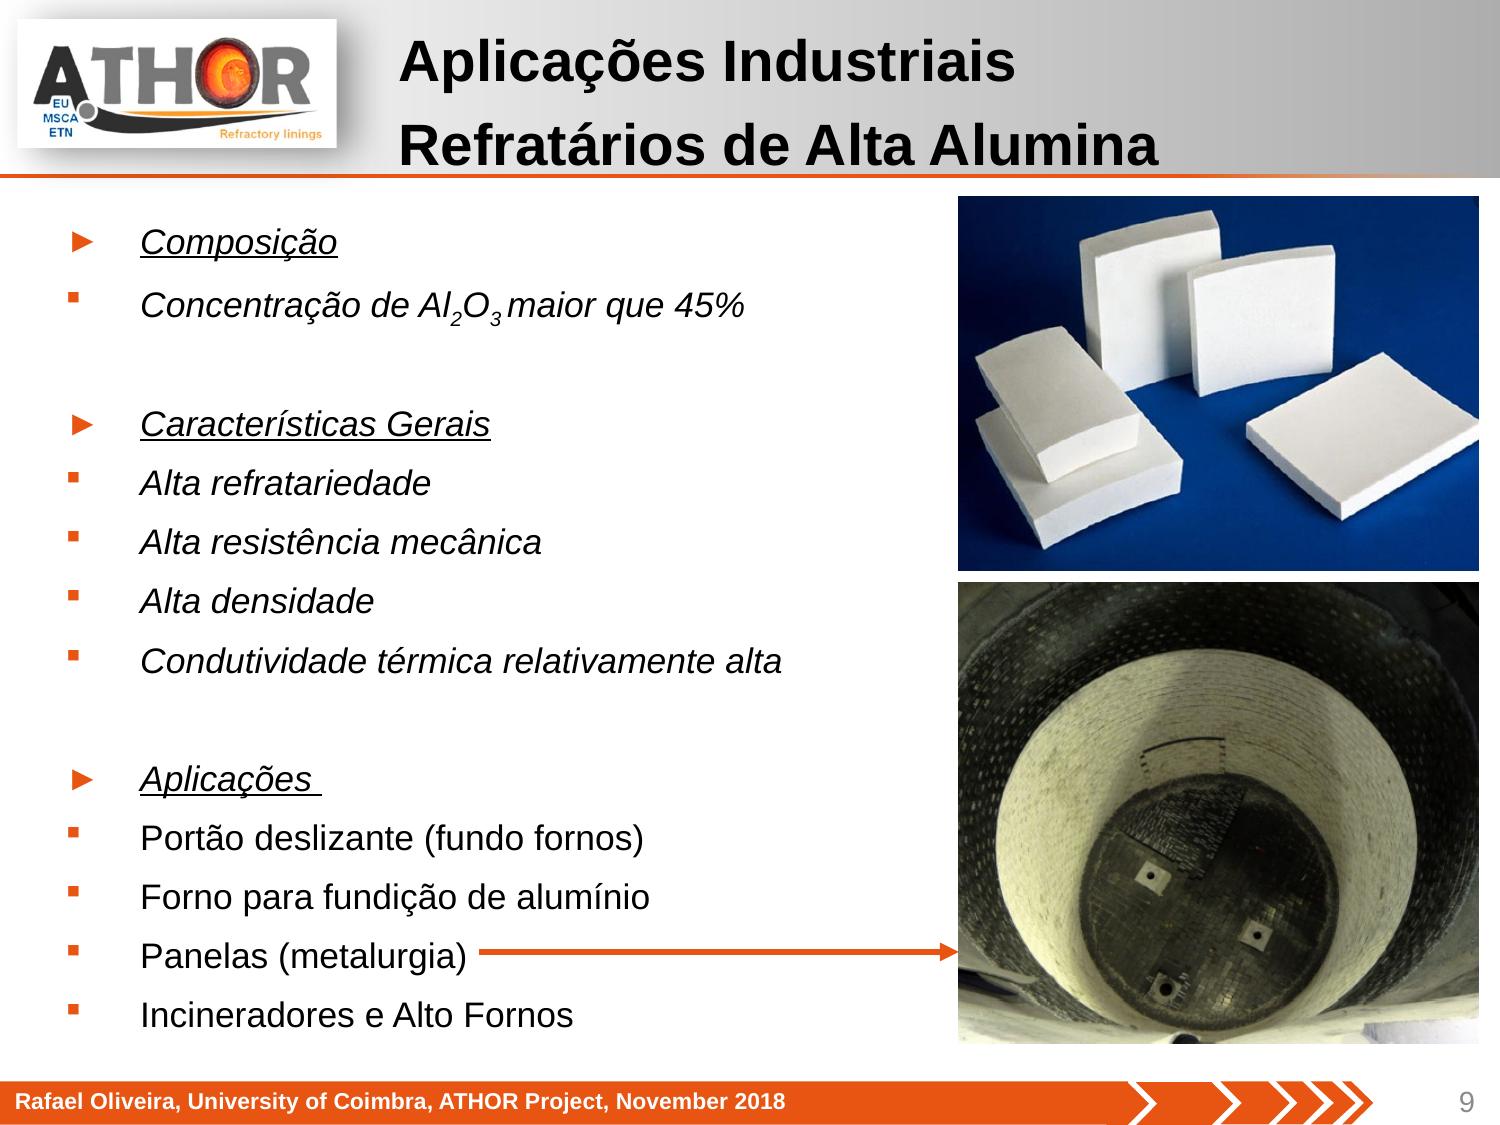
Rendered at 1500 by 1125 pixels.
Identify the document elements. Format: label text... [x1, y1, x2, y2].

picture [958, 196, 1480, 571]
text_box Aplicações Industriais Refratários de Alta Alumina [384, 24, 1490, 197]
picture [17, 19, 337, 148]
picture [958, 582, 1480, 1044]
text_box 9 [1362, 1081, 1490, 1121]
text_box Composição Concentração de Al2O3 maior que 45% Características Gerais Alta refratariedade Alta resistência mecânica Alta densidade Condutividade térmica relativamente alta Aplicações Portão deslizante (fundo fornos) Forno para fundição de alumínio Panelas (metalurgia) Incineradores e Alto Fornos [50, 216, 828, 1082]
text_box Rafael Oliveira, University of Coimbra, ATHOR Project, November 2018 [0, 1082, 876, 1125]
